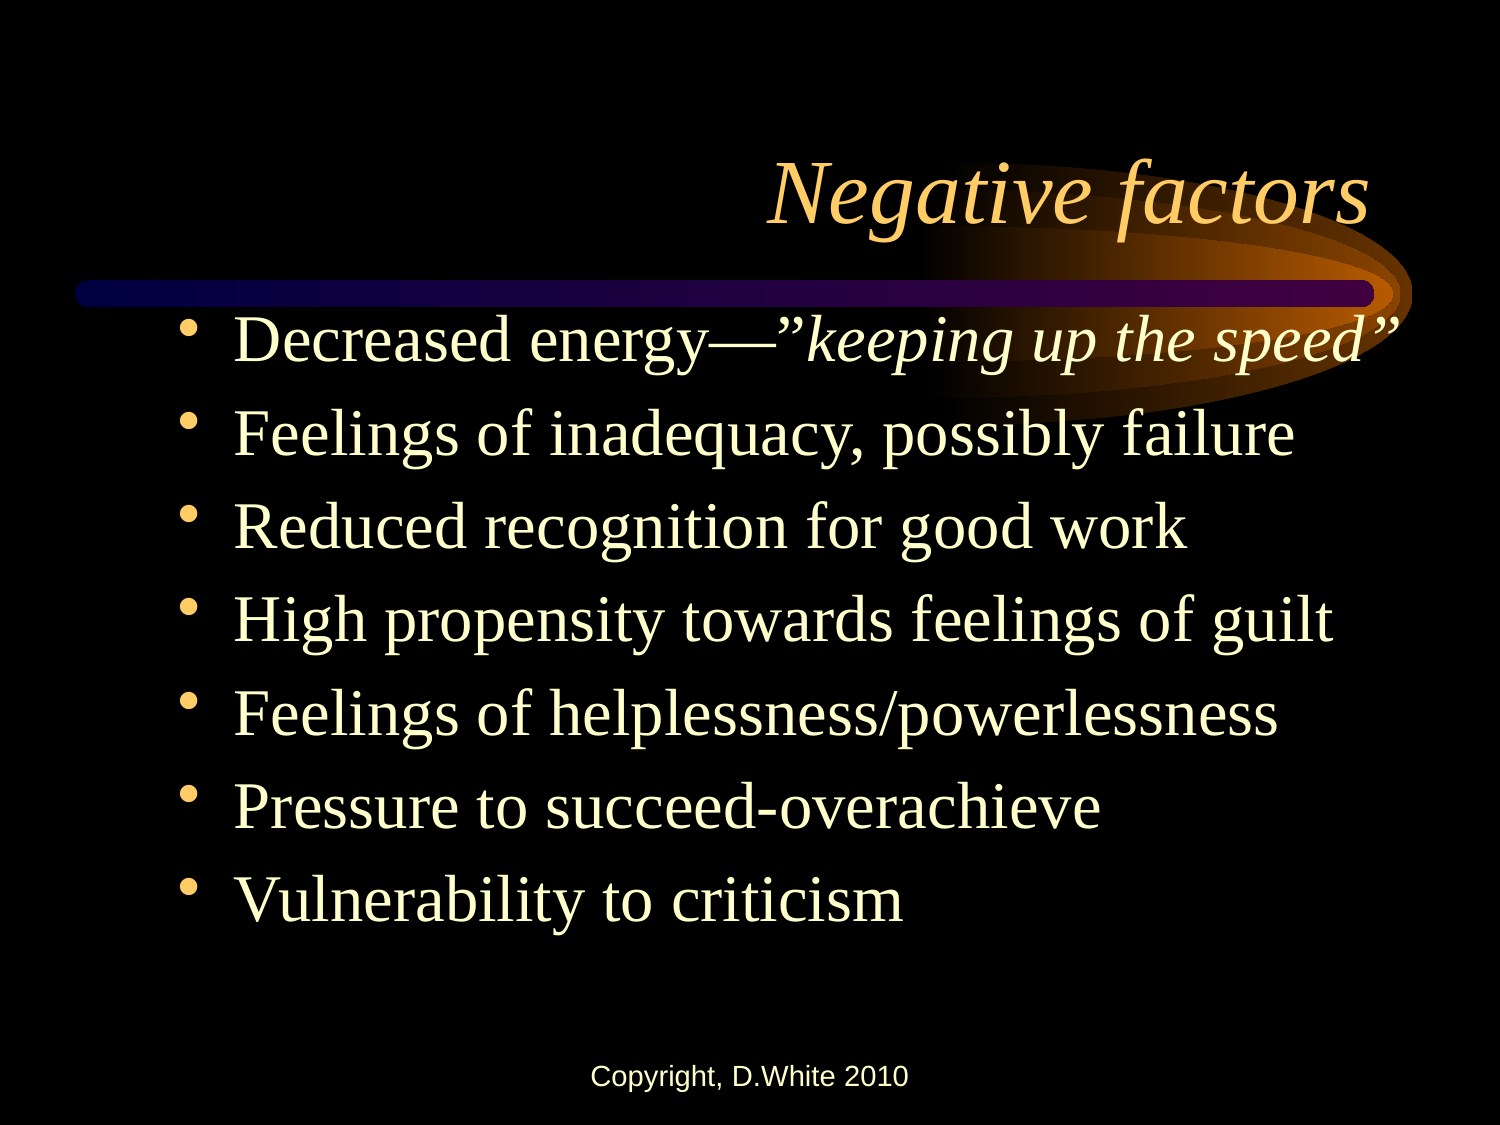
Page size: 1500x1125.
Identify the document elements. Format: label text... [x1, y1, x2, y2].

title Negative factors [112, 62, 1388, 251]
list Decreased energy—”keeping up the speed” Feelings of inadequacy, possibly failure Reduced recognition for good work High propensity towards feelings of guilt Feelings of helplessness/powerlessness Pressure to succeed-overachieve Vulnerability to criticism [162, 287, 1438, 963]
footer Copyright, D.White 2010 [512, 1037, 988, 1113]
